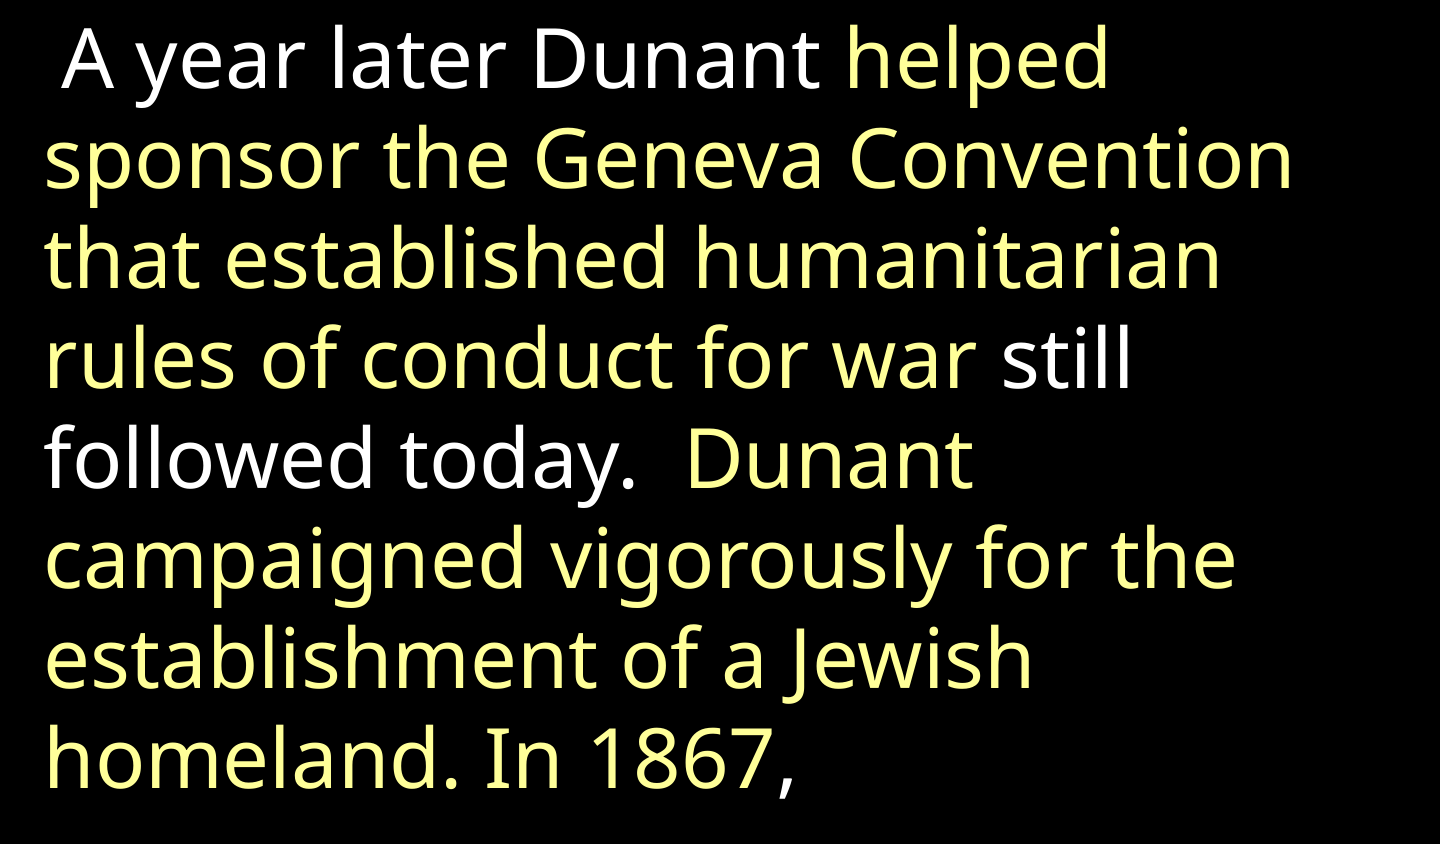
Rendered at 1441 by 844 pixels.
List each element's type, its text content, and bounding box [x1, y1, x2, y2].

subtitle A year later Dunant helped sponsor the Geneva Convention that established humanitarian rules of conduct for war still followed today. Dunant campaigned vigorously for the establishment of a Jewish homeland. In 1867, [32, 0, 1408, 844]
